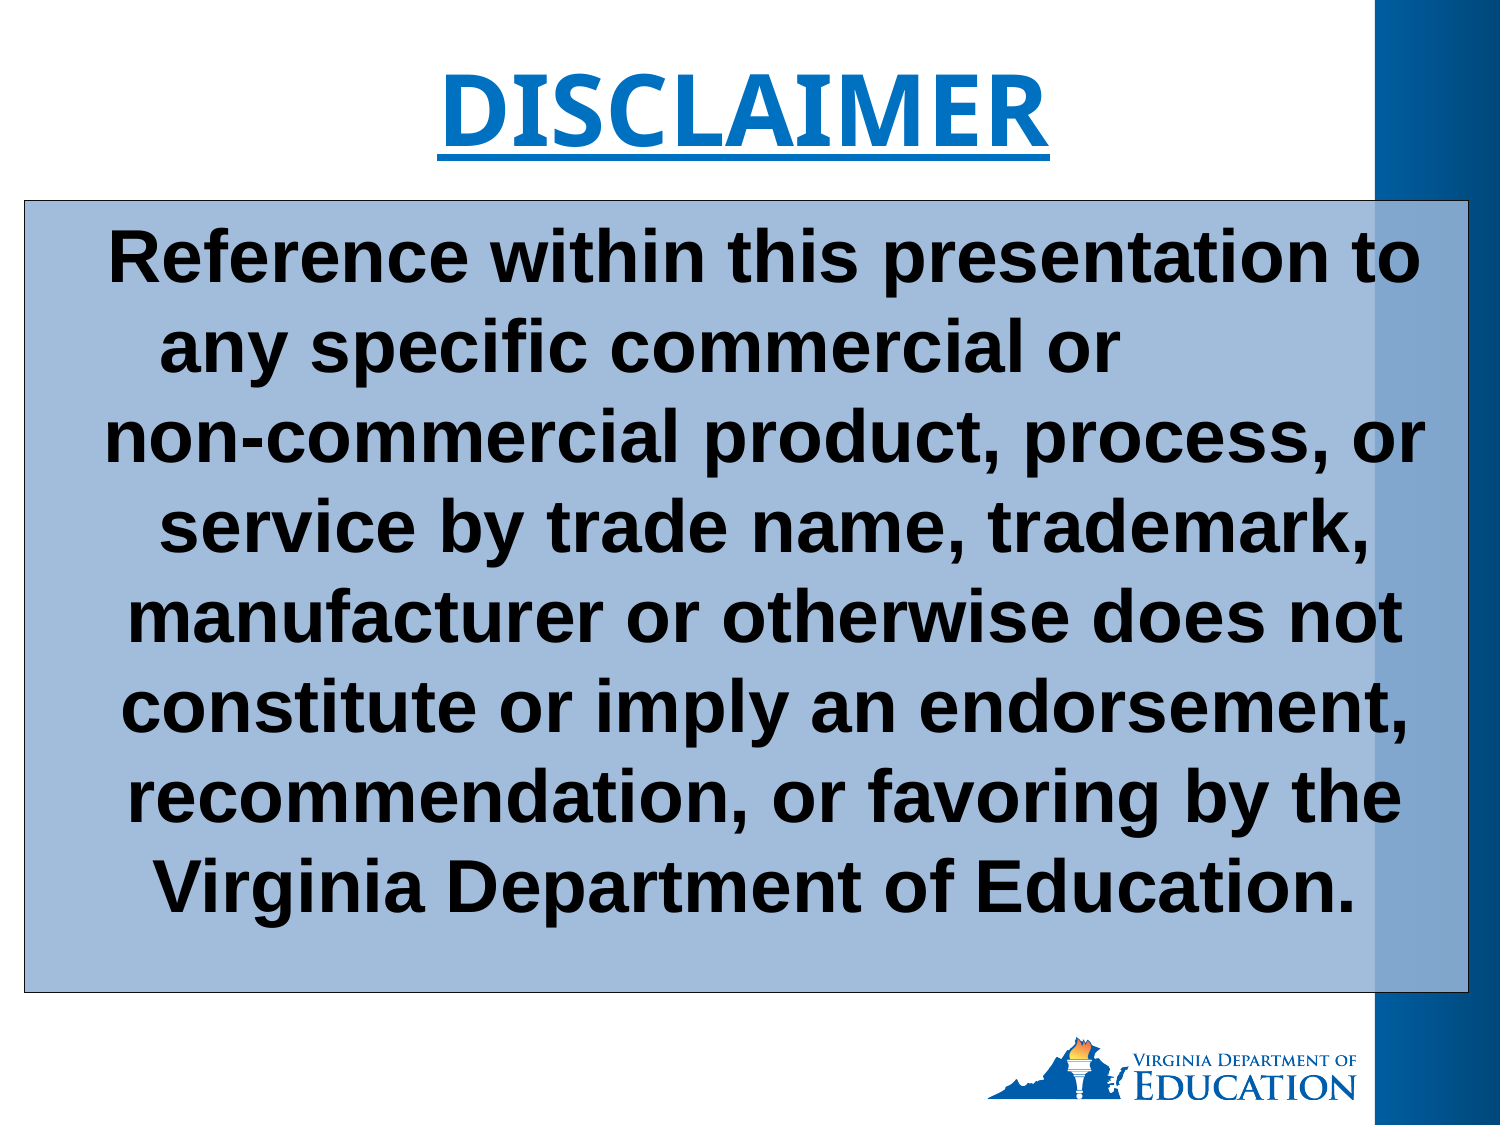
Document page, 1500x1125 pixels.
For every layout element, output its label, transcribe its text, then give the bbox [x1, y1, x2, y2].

list Reference within this presentation to any specific commercial or non-commercial product, process, or service by trade name, trademark, manufacturer or otherwise does not constitute or imply an endorsement, recommendation, or favoring by the Virginia Department of Education. [24, 200, 1469, 993]
title Disclaimer [125, 12, 1363, 200]
picture [987, 1037, 1357, 1100]
